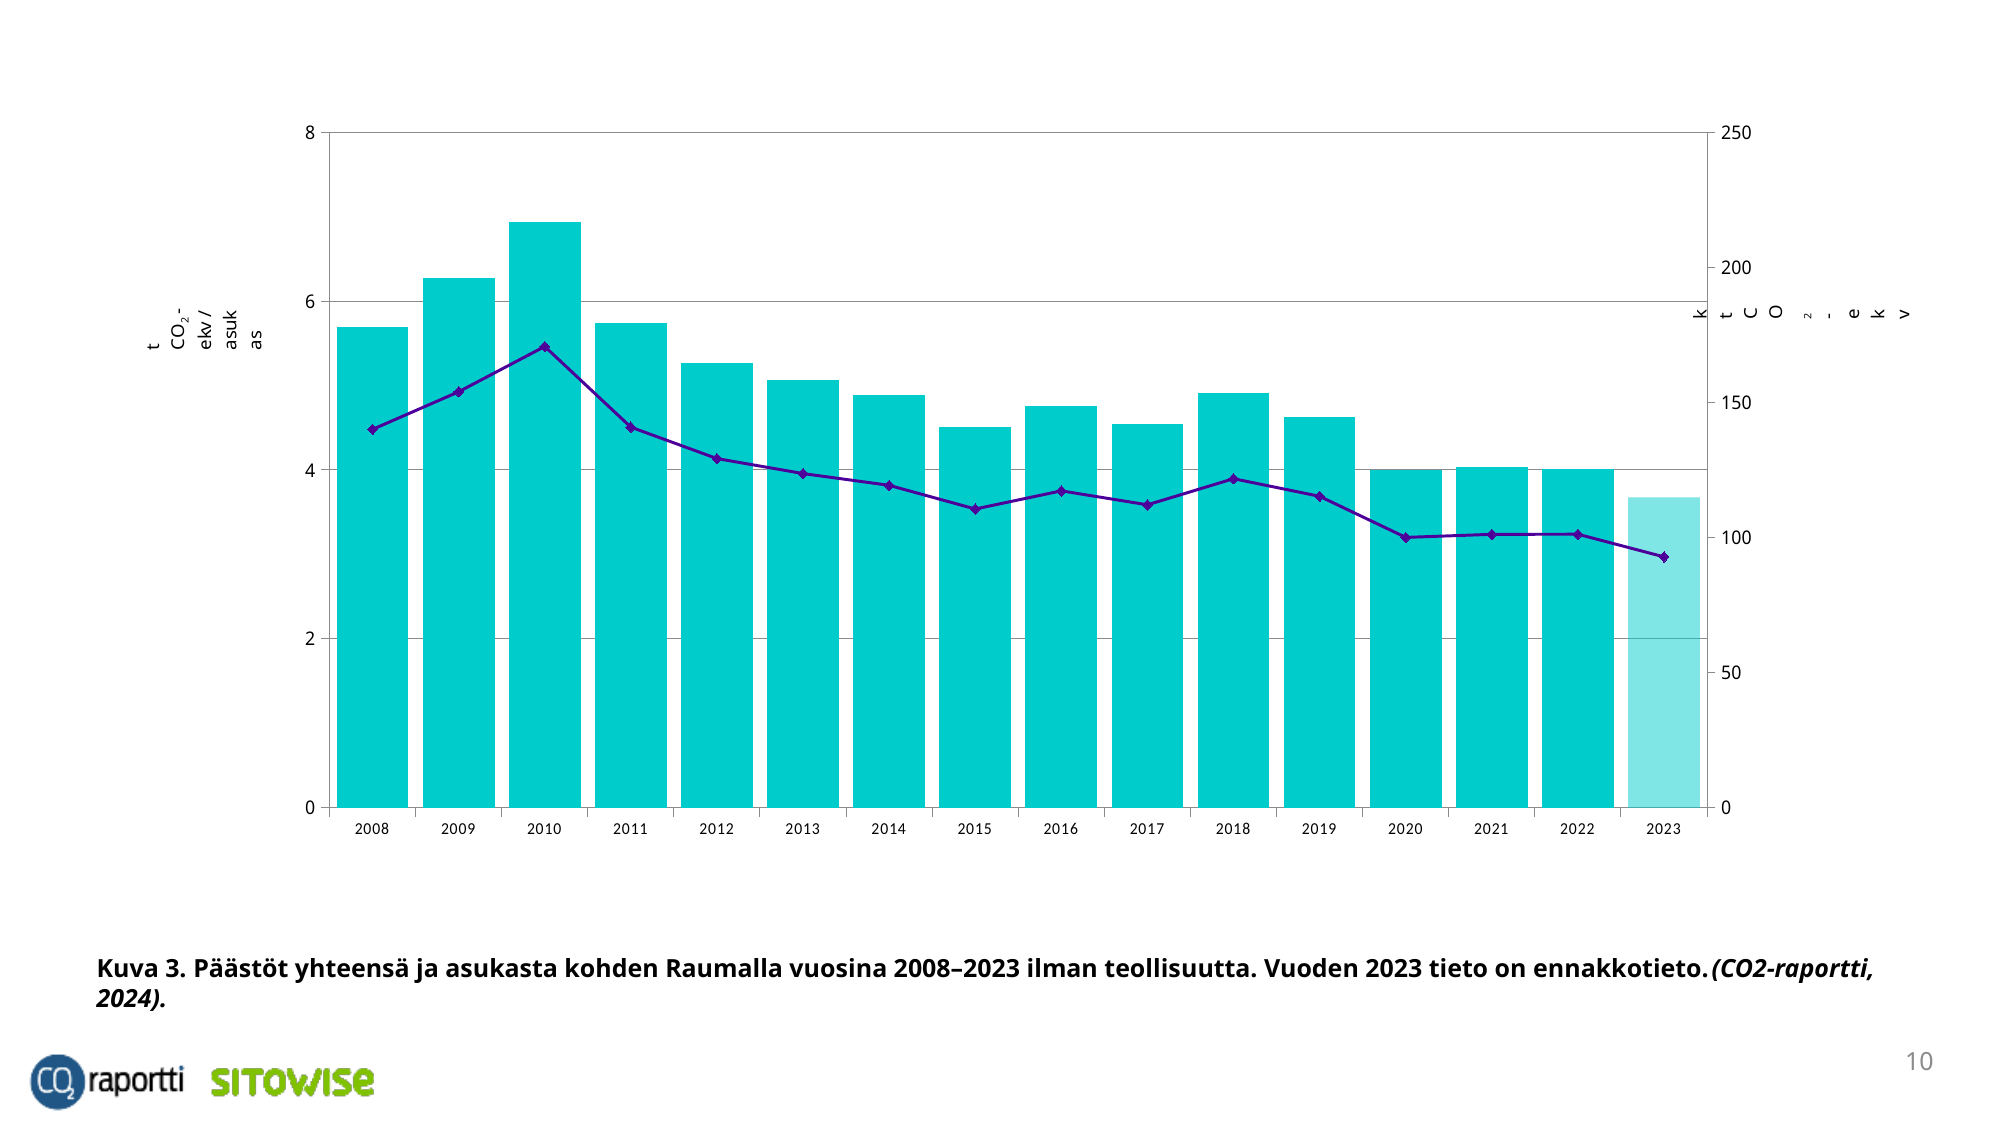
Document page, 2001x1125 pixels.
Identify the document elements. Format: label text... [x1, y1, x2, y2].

text_box 10 [1889, 1033, 1949, 1093]
picture [209, 1067, 377, 1098]
picture [22, 1047, 191, 1117]
chart [104, 104, 1917, 917]
text_box Kuva 3. Päästöt yhteensä ja asukasta kohden Raumalla vuosina 2008–2023 ilman teollisuutta. Vuoden 2023 tieto on ennakkotieto.(CO2-raportti, 2024). [81, 944, 1913, 1020]
